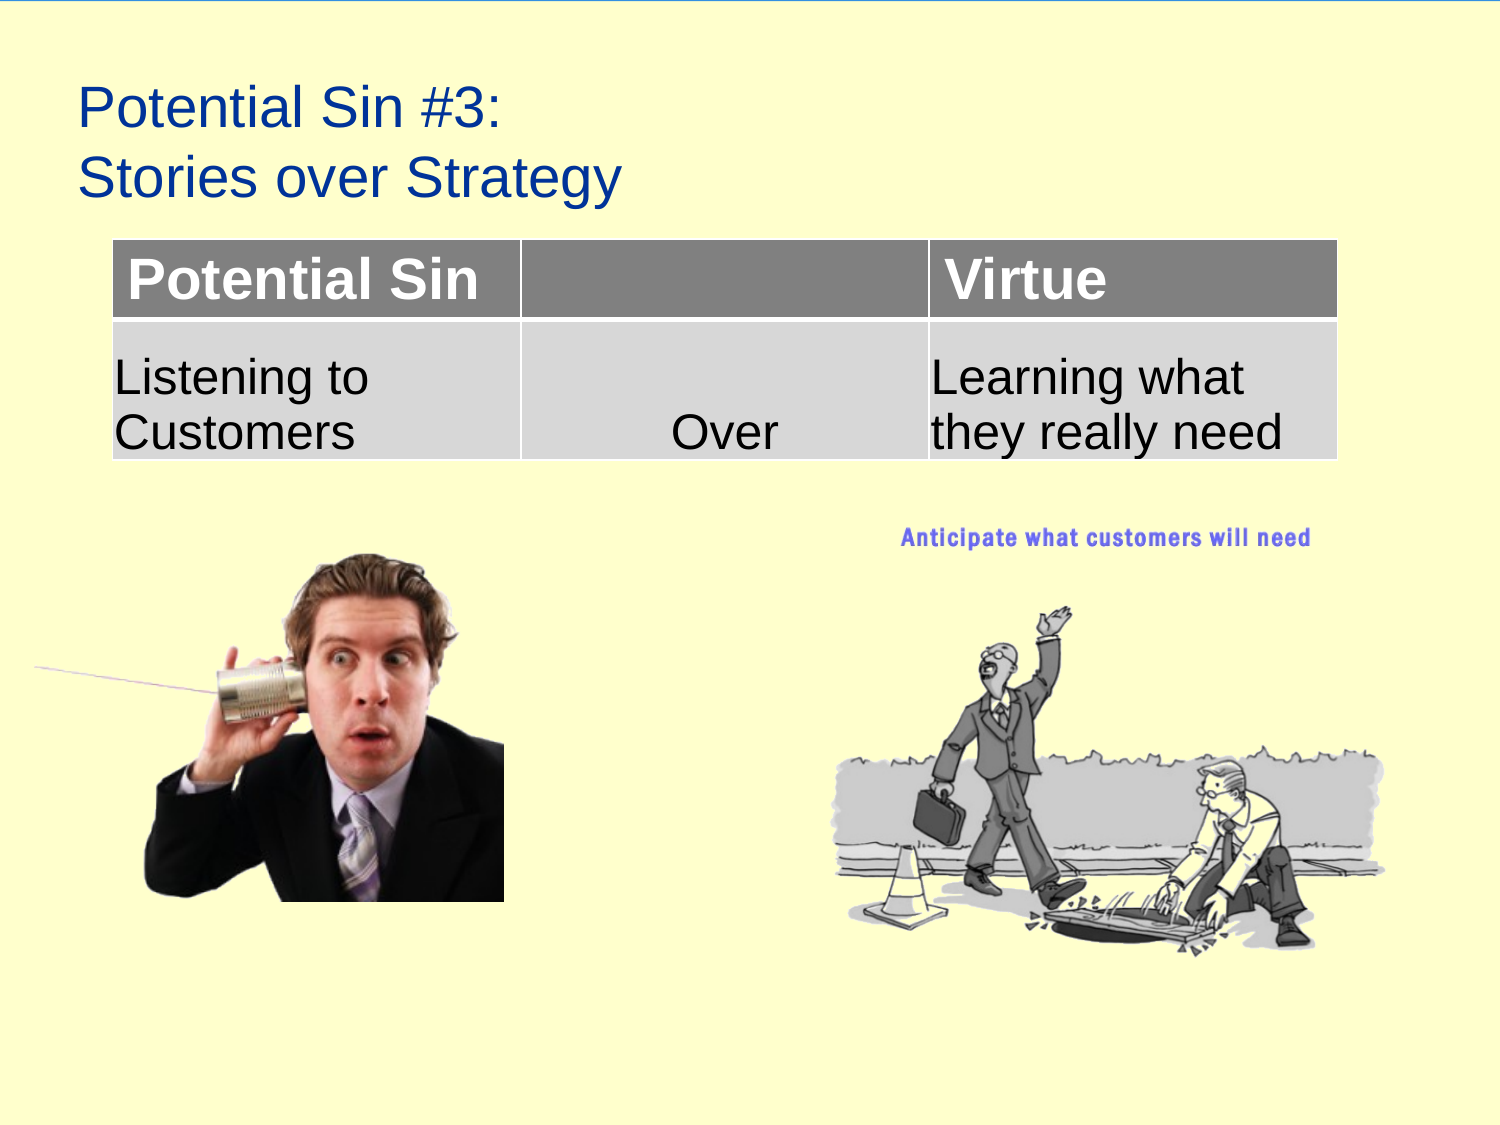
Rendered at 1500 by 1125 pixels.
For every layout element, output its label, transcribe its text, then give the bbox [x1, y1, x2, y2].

table_cell Listening to Customers [113, 322, 520, 459]
table_header Potential Sin [113, 240, 520, 317]
picture [34, 549, 504, 902]
table_header [522, 240, 928, 317]
picture [774, 499, 1441, 1000]
table_cell Over [522, 322, 928, 459]
title Potential Sin #3: Stories over Strategy [62, 30, 1297, 217]
table_header Virtue [930, 240, 1337, 317]
table_cell Learning what they really need [930, 322, 1337, 459]
